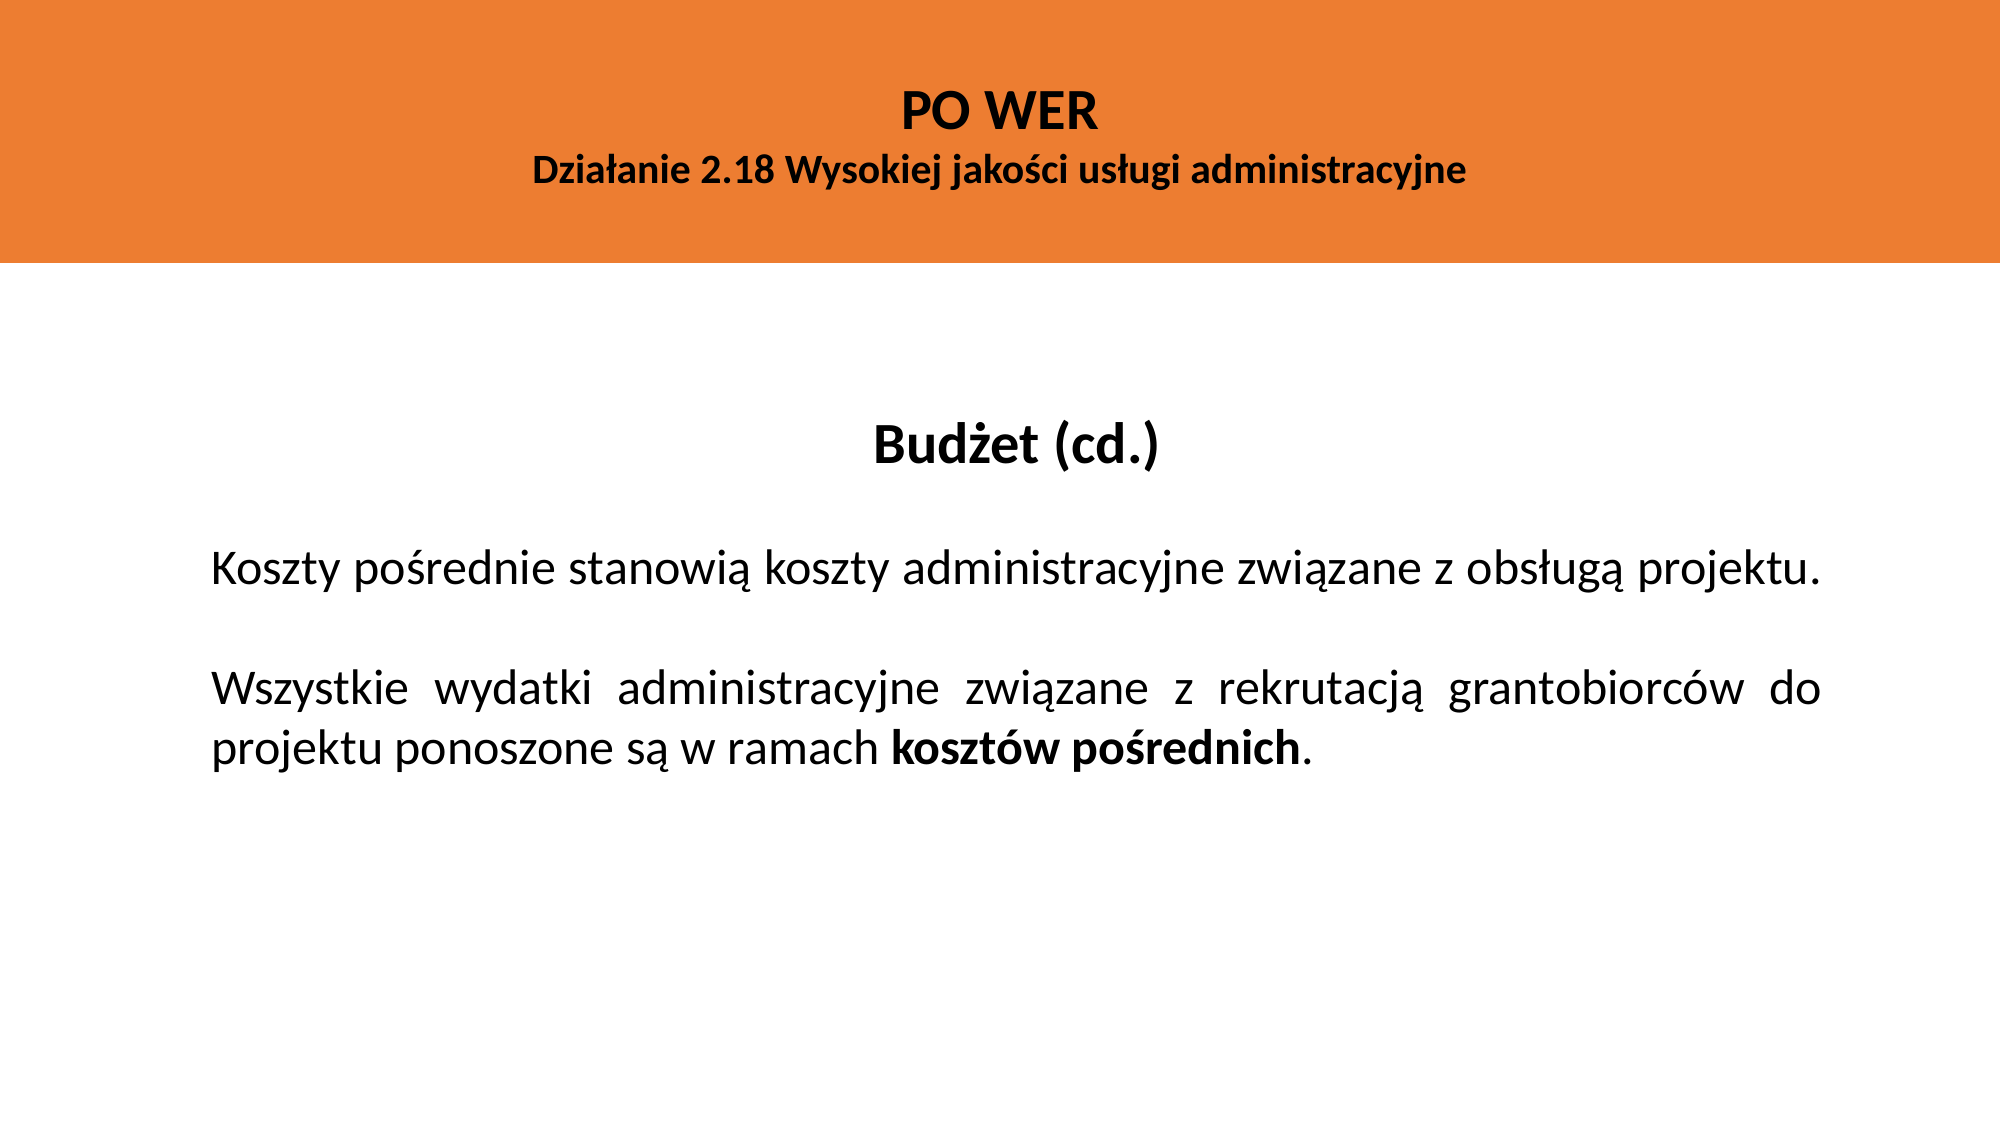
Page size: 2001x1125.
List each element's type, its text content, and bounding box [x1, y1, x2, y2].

text_box PO WER Działanie 2.18 Wysokiej jakości usługi administracyjne [0, 0, 2000, 264]
text_box [163, 345, 1795, 540]
text_box Budżet (cd.) Koszty pośrednie stanowią koszty administracyjne związane z obsługą projektu. Wszystkie wydatki administracyjne związane z rekrutacją grantobiorców do projektu ponoszone są w ramach kosztów pośrednich. [196, 397, 1838, 783]
